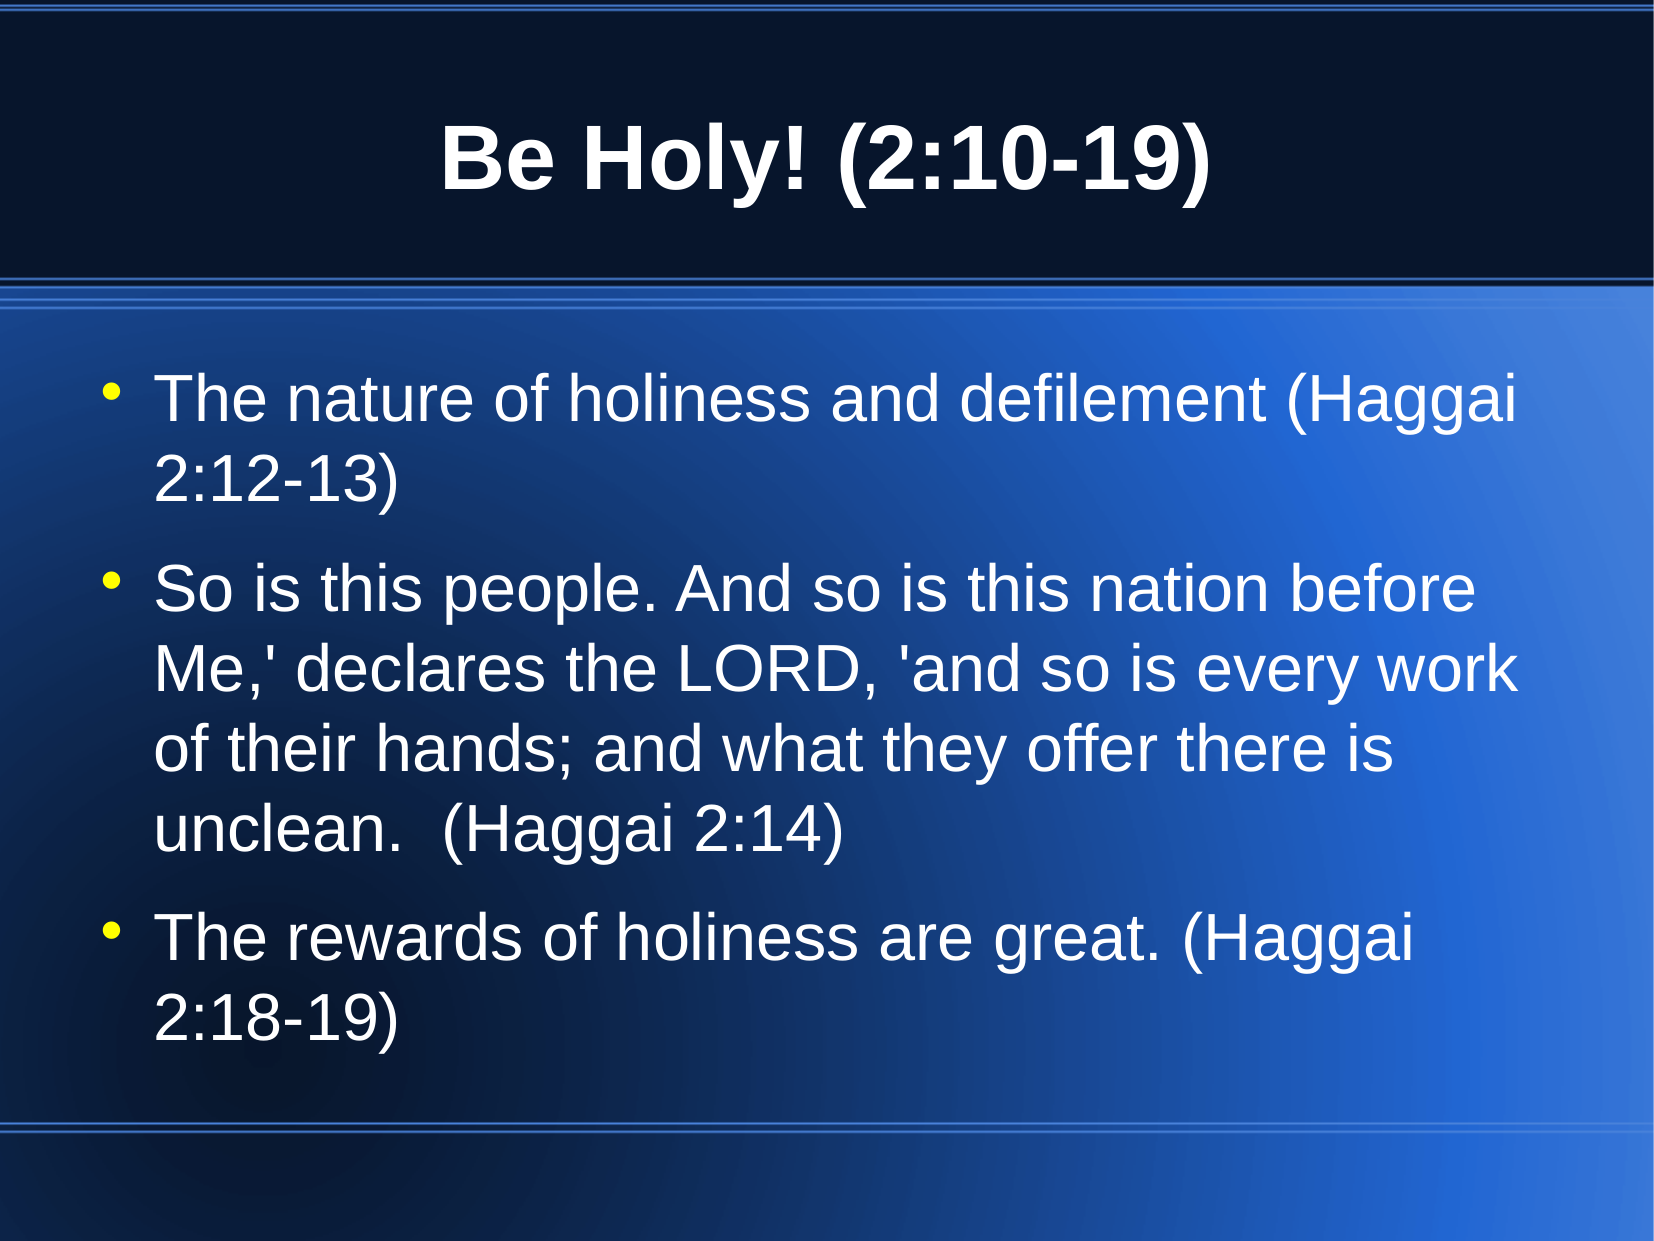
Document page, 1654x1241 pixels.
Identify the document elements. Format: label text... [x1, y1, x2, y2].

text_box The nature of holiness and defilement (Haggai 2:12-13) So is this people. And so is this nation before Me,' declares the LORD, 'and so is every work of their hands; and what they offer there is unclean. (Haggai 2:14) The rewards of holiness are great. (Haggai 2:18-19) [82, 355, 1571, 1043]
picture [0, 0, 1654, 1241]
text_box Be Holy! (2:10-19) [82, 56, 1571, 249]
